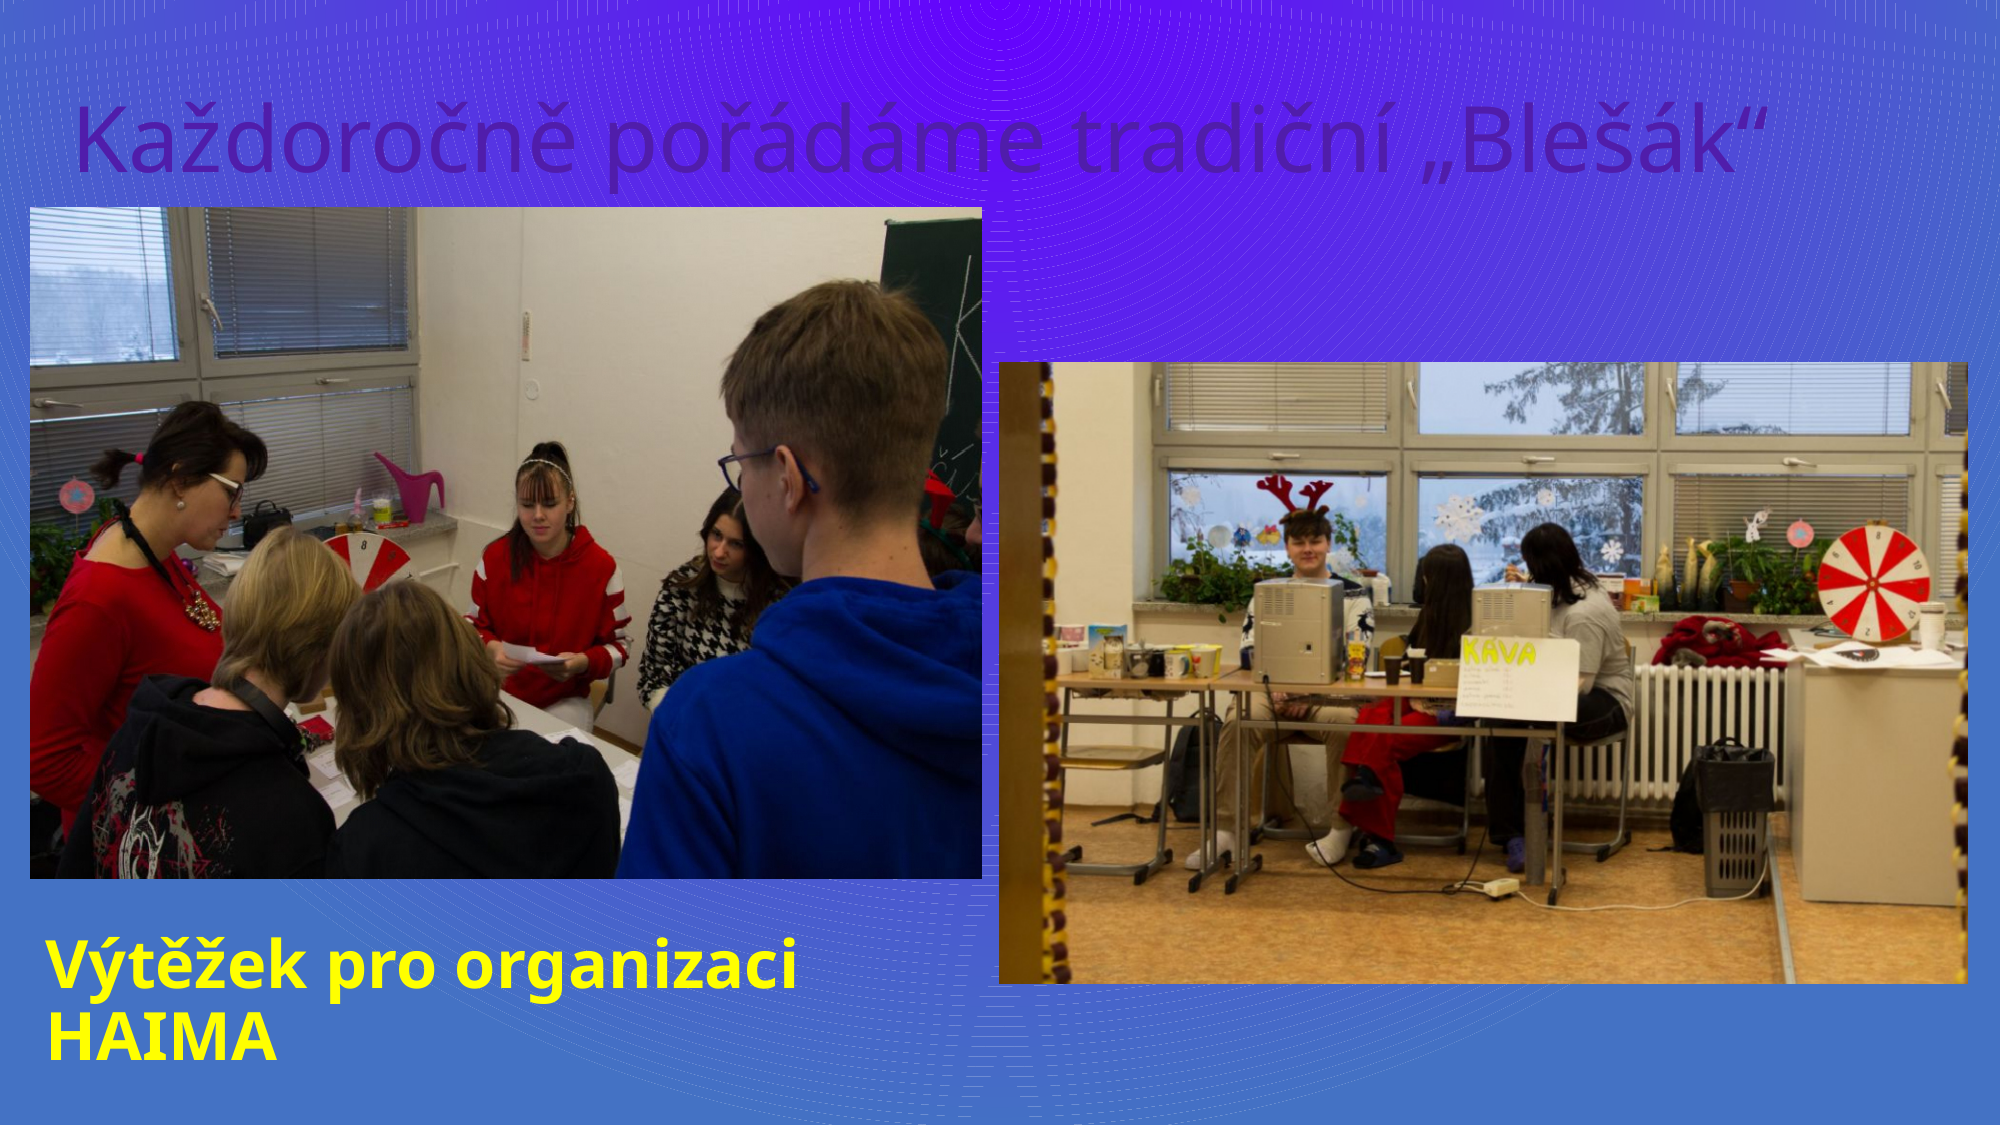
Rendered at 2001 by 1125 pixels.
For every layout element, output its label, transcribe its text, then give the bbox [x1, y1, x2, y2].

title Každoročně pořádáme tradiční „Blešák“ [56, 49, 1803, 237]
picture [999, 362, 1968, 984]
picture [30, 207, 982, 880]
text_box Výtěžek pro organizaci HAIMA [30, 930, 982, 1076]
